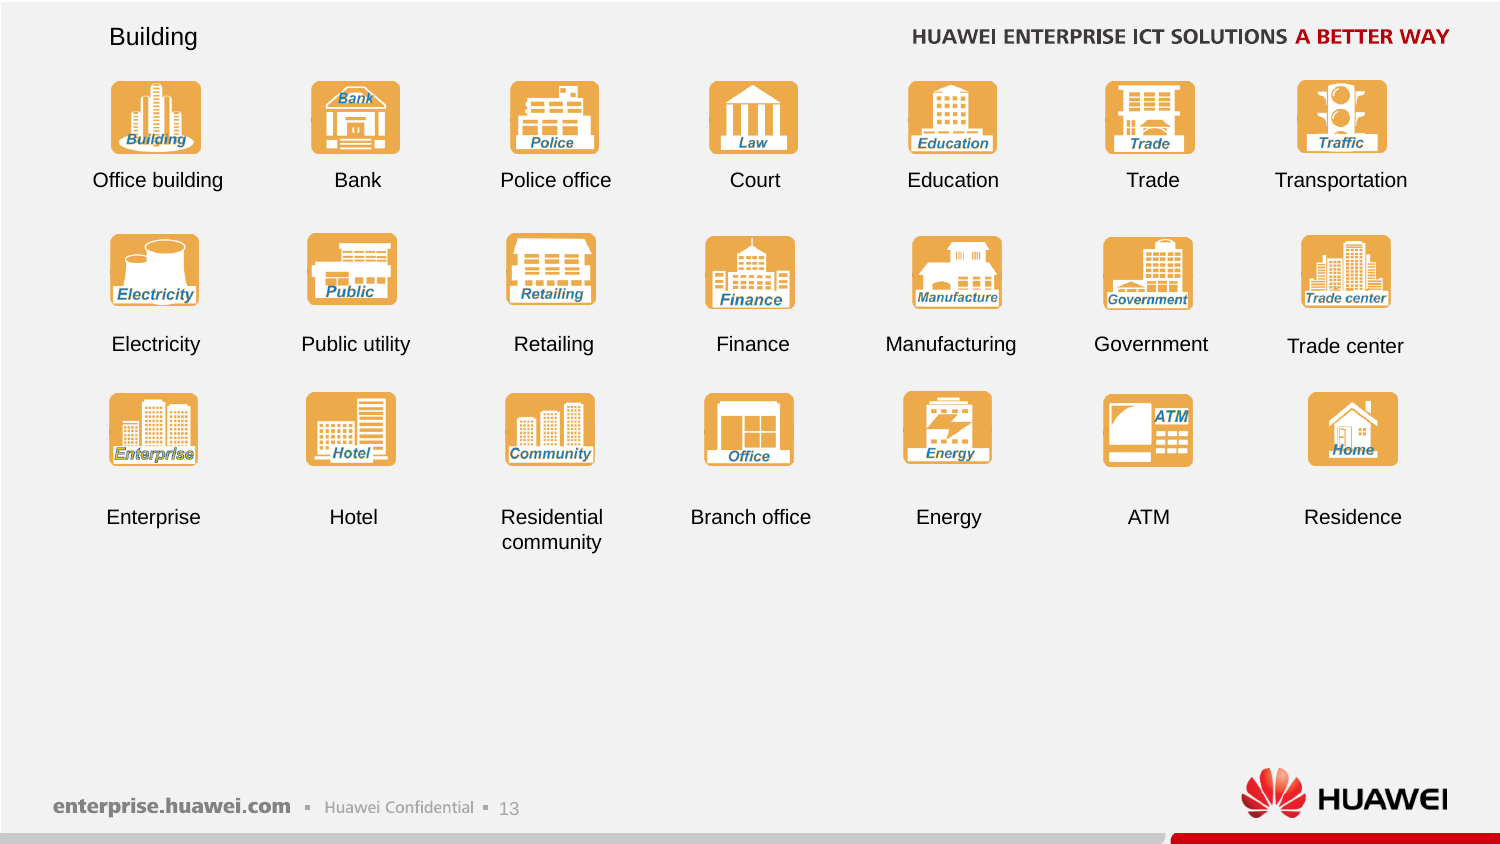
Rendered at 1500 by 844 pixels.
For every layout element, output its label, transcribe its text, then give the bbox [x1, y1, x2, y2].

text_box Residence [1289, 495, 1417, 536]
picture [1103, 236, 1193, 310]
text_box Trade [1111, 161, 1195, 199]
picture [108, 393, 198, 466]
picture [509, 80, 599, 154]
picture [1297, 80, 1387, 154]
text_box Public utility [286, 323, 426, 364]
picture [1103, 393, 1193, 467]
text_box Finance [701, 323, 805, 364]
text_box Energy [901, 495, 997, 536]
picture [912, 236, 1002, 309]
picture [708, 80, 798, 154]
picture [307, 232, 397, 306]
text_box Transportation [1259, 159, 1423, 199]
text_box Police office [485, 159, 627, 199]
text_box Bank [319, 162, 397, 199]
text_box ATM [1113, 495, 1186, 536]
text_box Manufacturing [870, 323, 1032, 364]
text_box Government [1079, 323, 1224, 364]
text_box Residential community [465, 495, 639, 561]
picture [111, 80, 201, 154]
picture [1241, 768, 1447, 819]
picture [907, 80, 997, 154]
picture [705, 236, 795, 310]
text_box Court [715, 162, 796, 199]
text_box Enterprise [91, 495, 216, 536]
text_box Retailing [499, 323, 609, 364]
text_box Building [94, 12, 214, 58]
picture [1105, 80, 1195, 154]
picture [505, 393, 595, 466]
text_box Hotel [314, 495, 393, 536]
picture [306, 392, 396, 466]
picture [1301, 235, 1391, 308]
text_box Electricity [96, 323, 216, 364]
picture [704, 393, 794, 466]
text_box Education [892, 159, 1015, 199]
text_box Office building [77, 159, 239, 199]
picture [506, 232, 596, 306]
picture [310, 80, 400, 154]
picture [902, 391, 993, 464]
picture [109, 233, 199, 307]
picture [1308, 392, 1398, 466]
text_box Trade center [1272, 324, 1419, 365]
text_box Branch office [675, 495, 827, 536]
